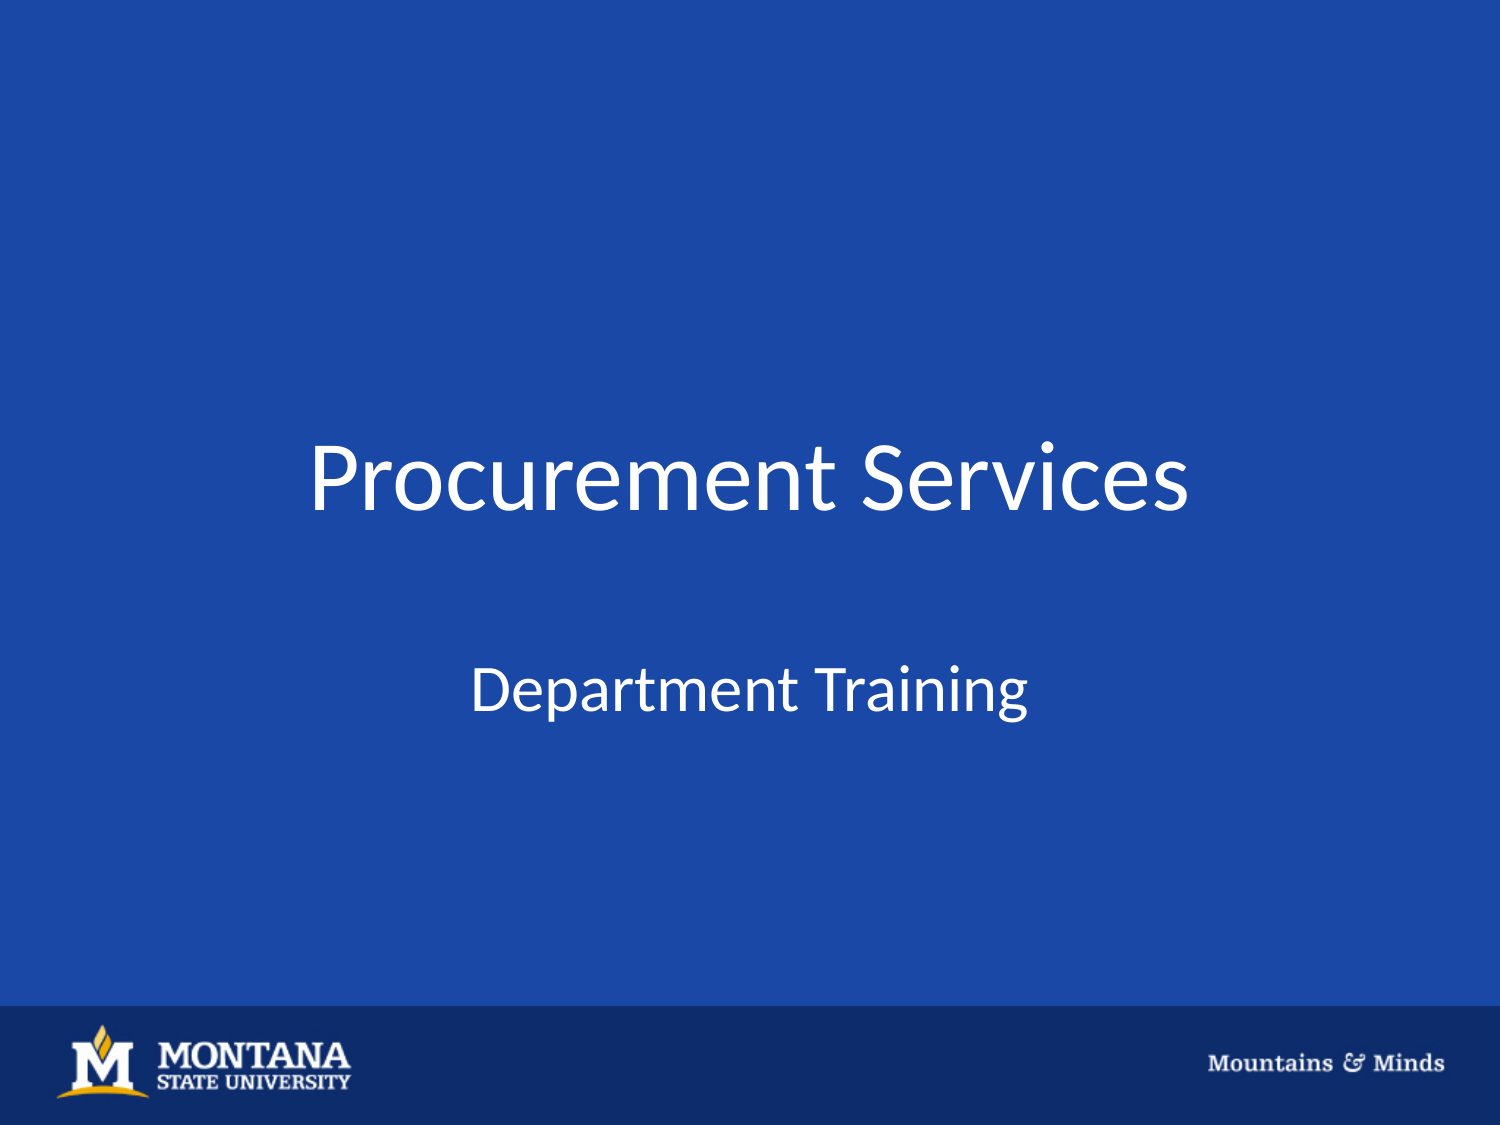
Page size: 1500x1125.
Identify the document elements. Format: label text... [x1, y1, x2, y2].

title Procurement Services [112, 349, 1388, 591]
picture [0, 0, 1500, 1125]
subtitle Department Training [225, 637, 1275, 925]
